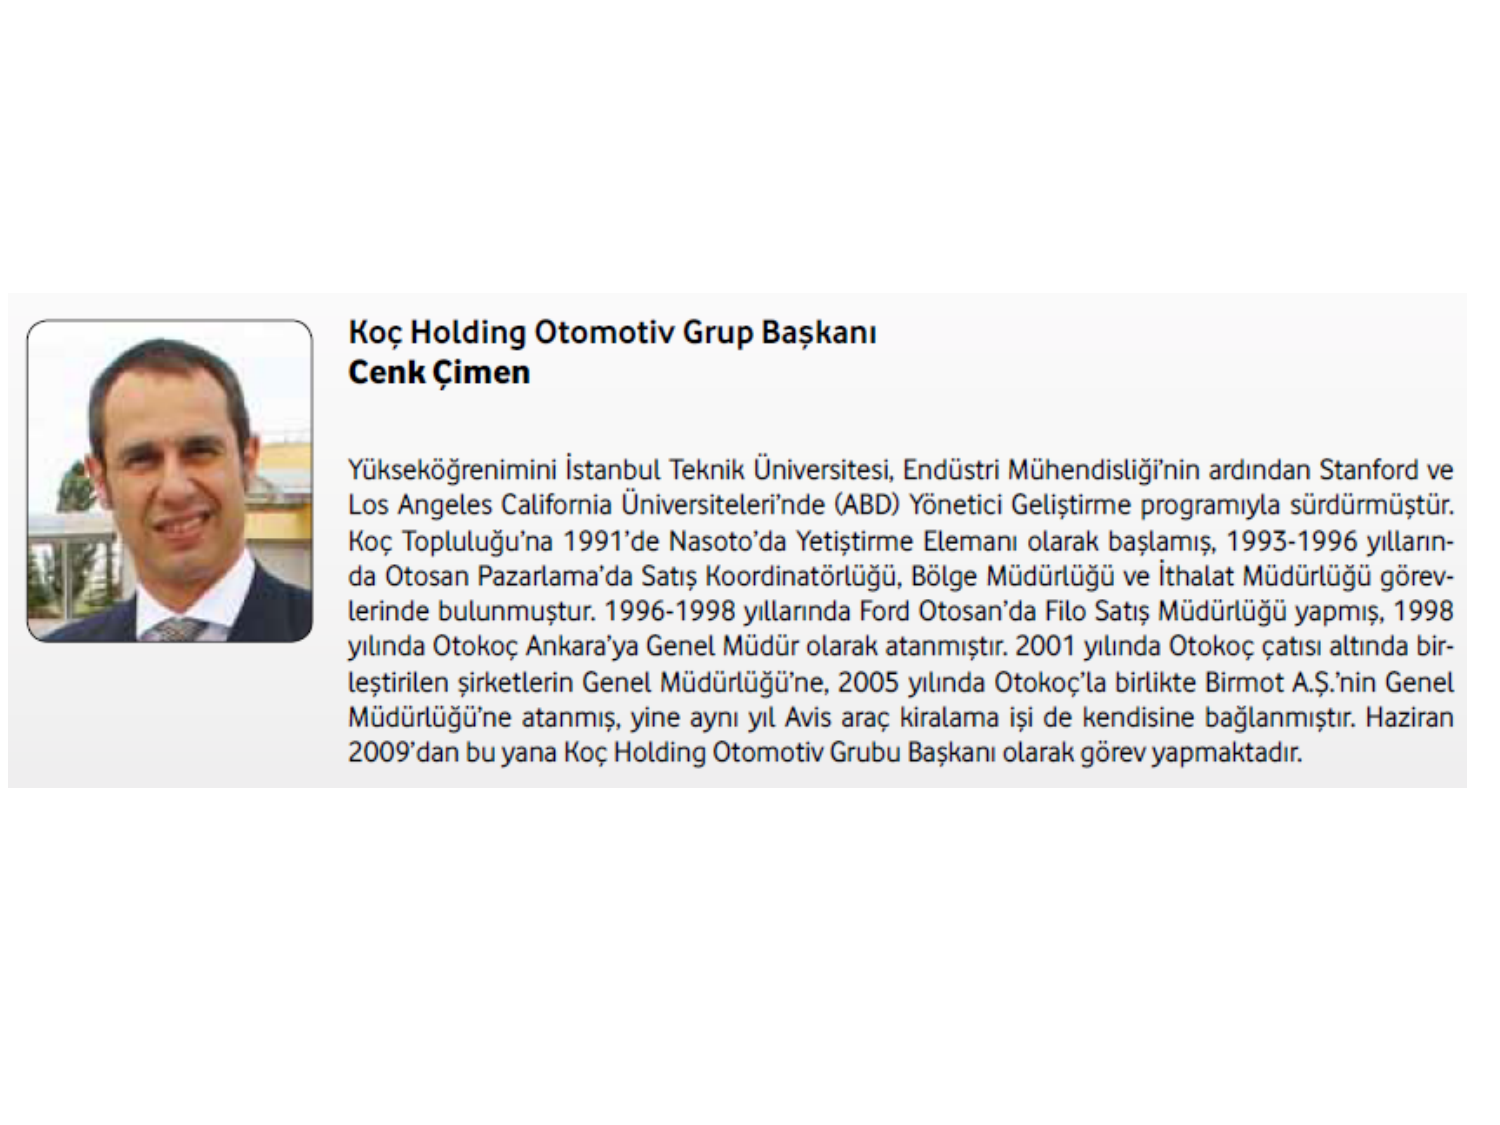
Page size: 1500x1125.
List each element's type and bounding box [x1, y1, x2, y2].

picture [8, 293, 1467, 788]
